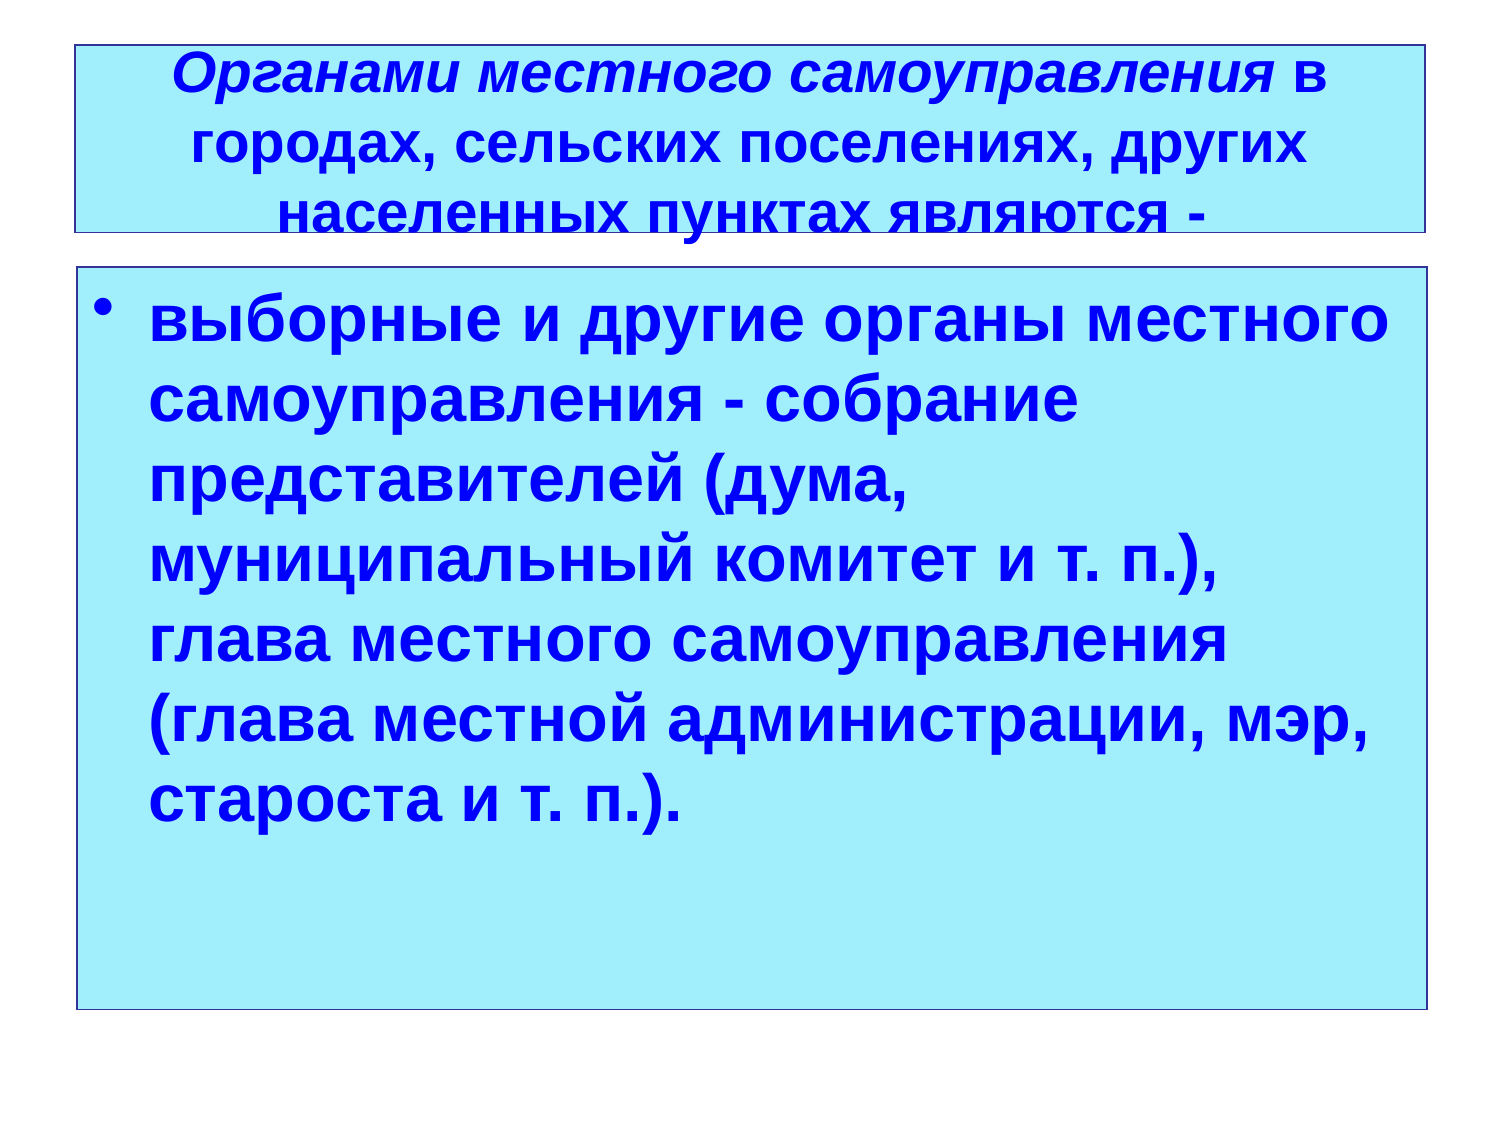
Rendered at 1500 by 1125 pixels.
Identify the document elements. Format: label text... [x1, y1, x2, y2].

title Органами местного самоуправления в городах, сельских поселениях, других населенных пунктах являются - [74, 44, 1426, 233]
list выборные и другие органы местного самоуправления - собрание представителей (дума, муниципальный комитет и т. п.), глава местного самоуправления (глава местной администрации, мэр, староста и т. п.). [76, 266, 1428, 1010]
